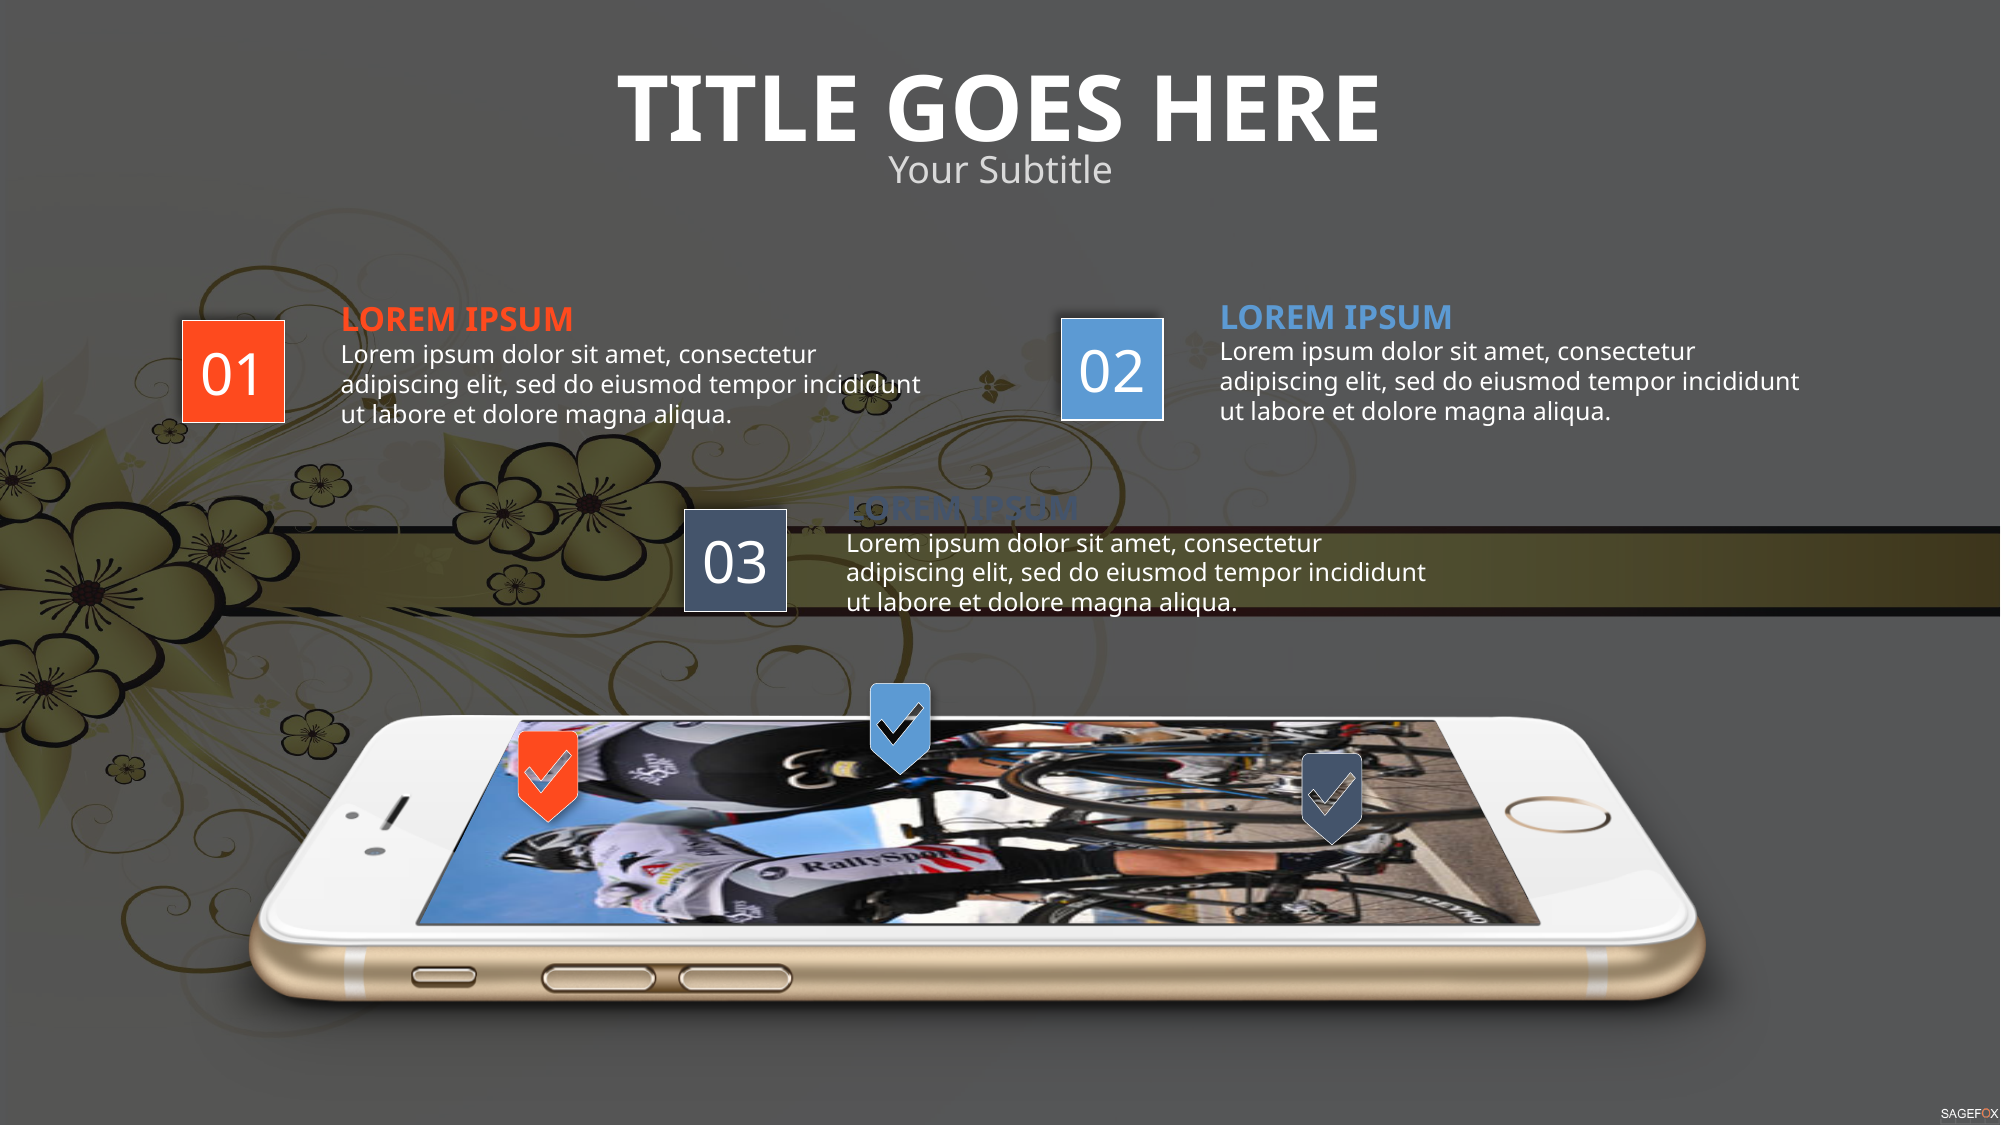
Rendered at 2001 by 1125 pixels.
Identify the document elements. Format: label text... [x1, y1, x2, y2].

text_box 01 [181, 320, 285, 424]
text_box LOREM IPSUM Lorem ipsum dolor sit amet, consectetur adipiscing elit, sed do eiusmod tempor incididunt ut labore et dolore magna aliqua. [330, 293, 937, 434]
picture [0, 0, 2001, 1125]
text_box 03 [683, 508, 787, 560]
text_box LOREM IPSUM Lorem ipsum dolor sit amet, consectetur adipiscing elit, sed do eiusmod tempor incididunt ut labore et dolore magna aliqua. [1209, 290, 1815, 431]
text_box LOREM IPSUM Lorem ipsum dolor sit amet, consectetur adipiscing elit, sed do eiusmod tempor incididunt ut labore et dolore magna aliqua. [836, 482, 1442, 560]
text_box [548, 42, 1452, 199]
text_box 02 [1060, 317, 1164, 421]
